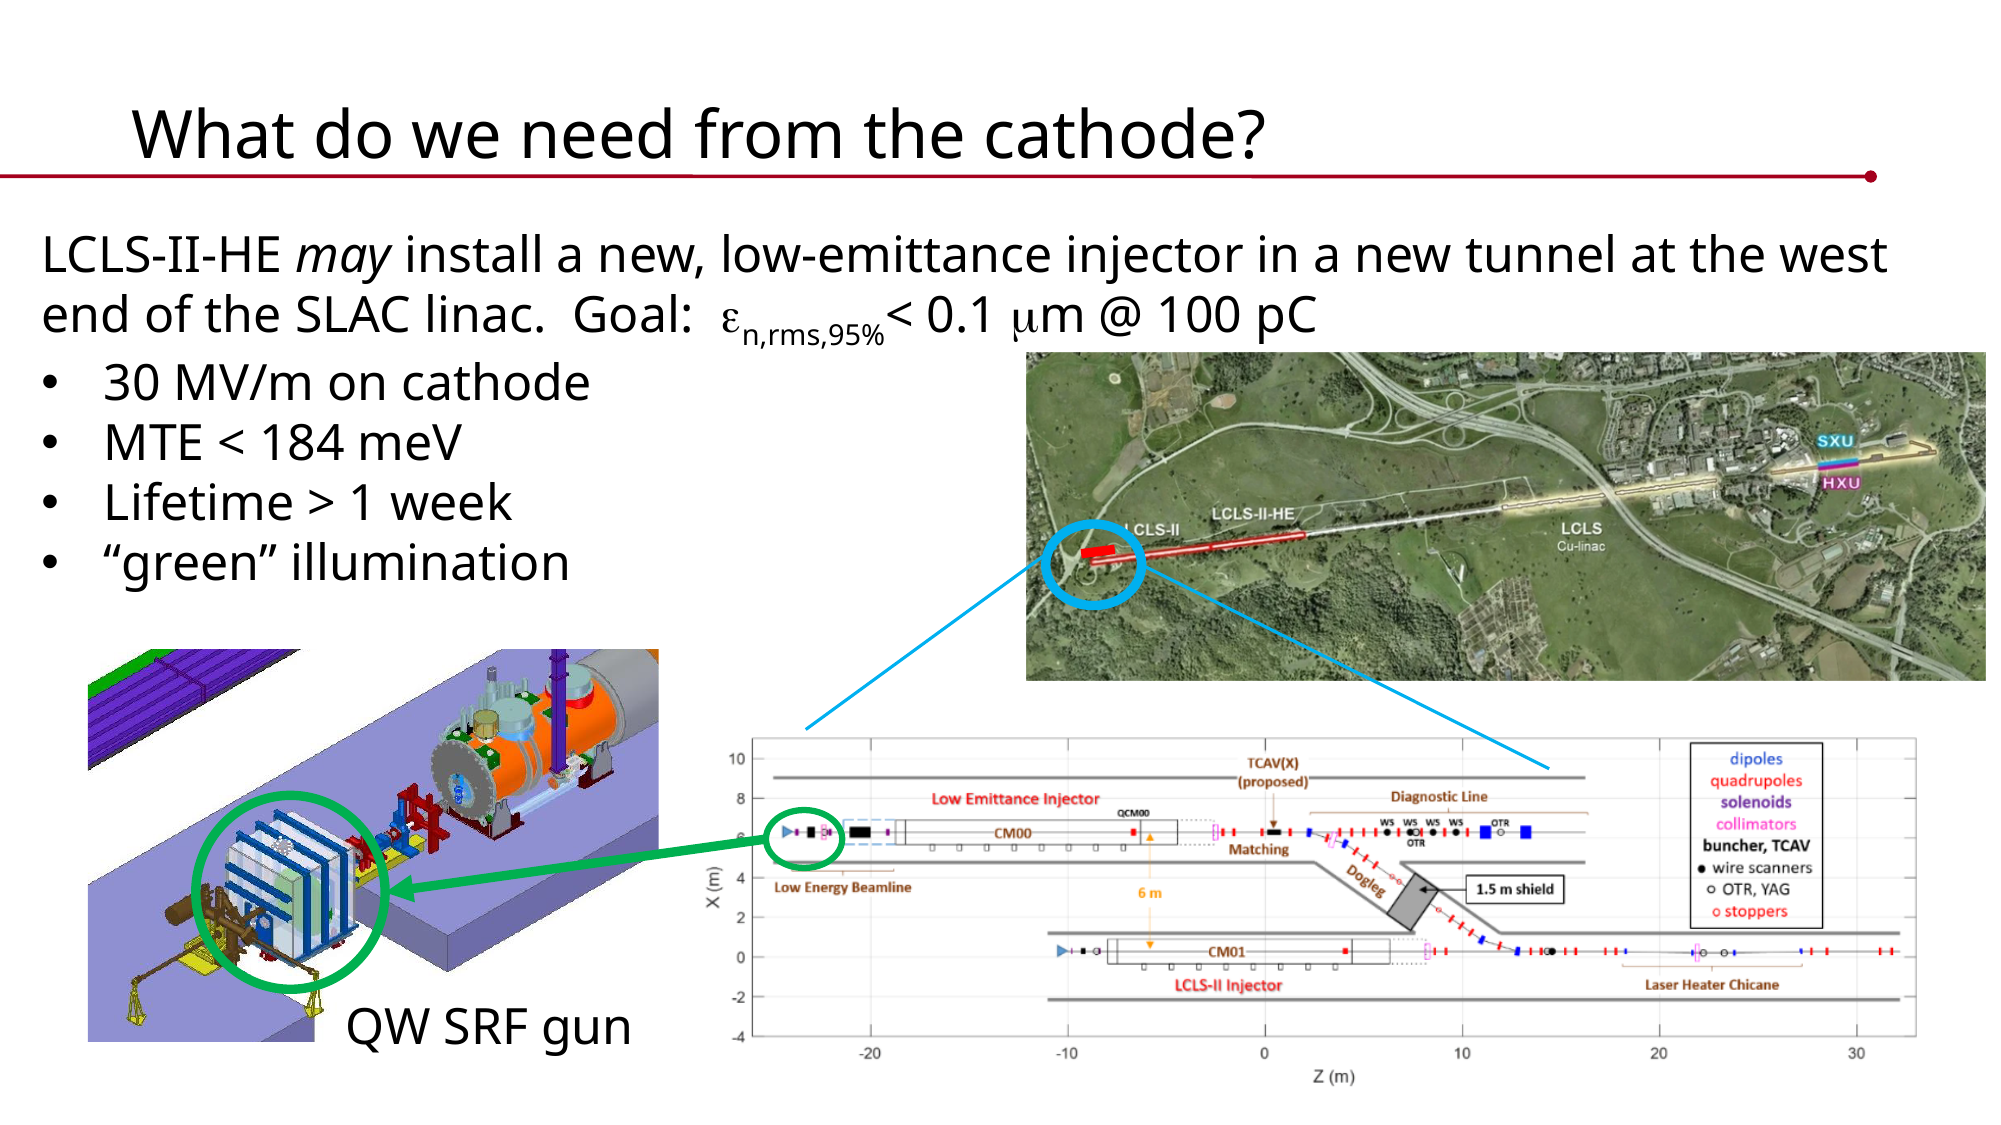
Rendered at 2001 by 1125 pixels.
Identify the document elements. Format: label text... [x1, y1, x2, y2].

text_box LCLS-II-HE may install a new, low-emittance injector in a new tunnel at the west end of the SLAC linac. Goal: en,rms,95%< 0.1 mm @ 100 pC 30 MV/m on cathode MTE < 184 meV Lifetime > 1 week “green” illumination [26, 215, 1944, 599]
title What do we need from the cathode? [131, 66, 1863, 181]
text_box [87, 343, 1995, 1097]
